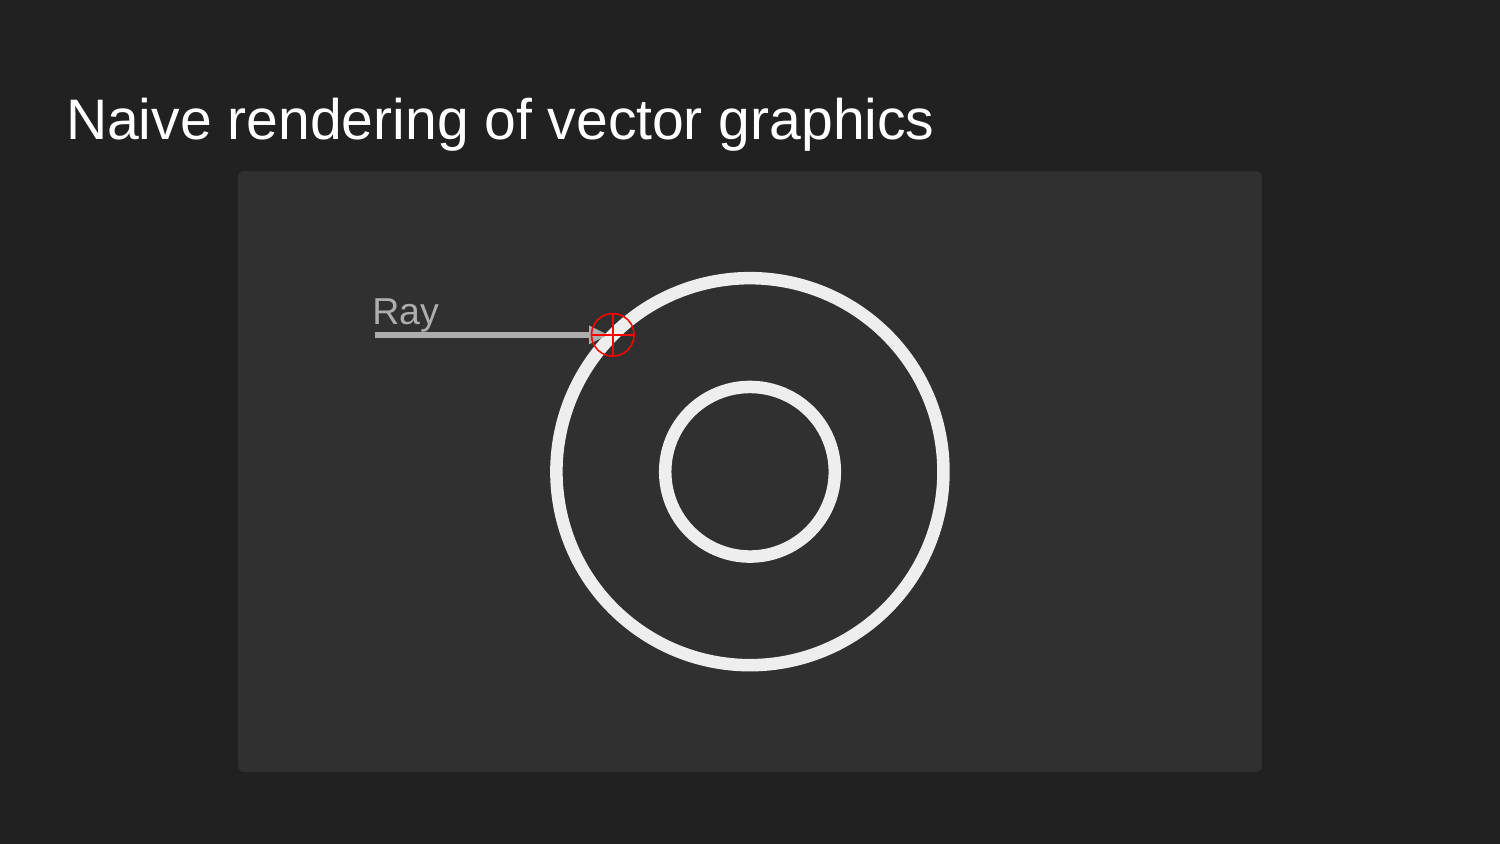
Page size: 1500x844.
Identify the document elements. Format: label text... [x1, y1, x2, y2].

text_box [556, 278, 944, 666]
text_box [665, 386, 835, 557]
title Naive rendering of vector graphics [51, 72, 1449, 167]
text_box [591, 313, 635, 357]
text_box Ray [357, 271, 471, 347]
text_box [243, 177, 1256, 766]
